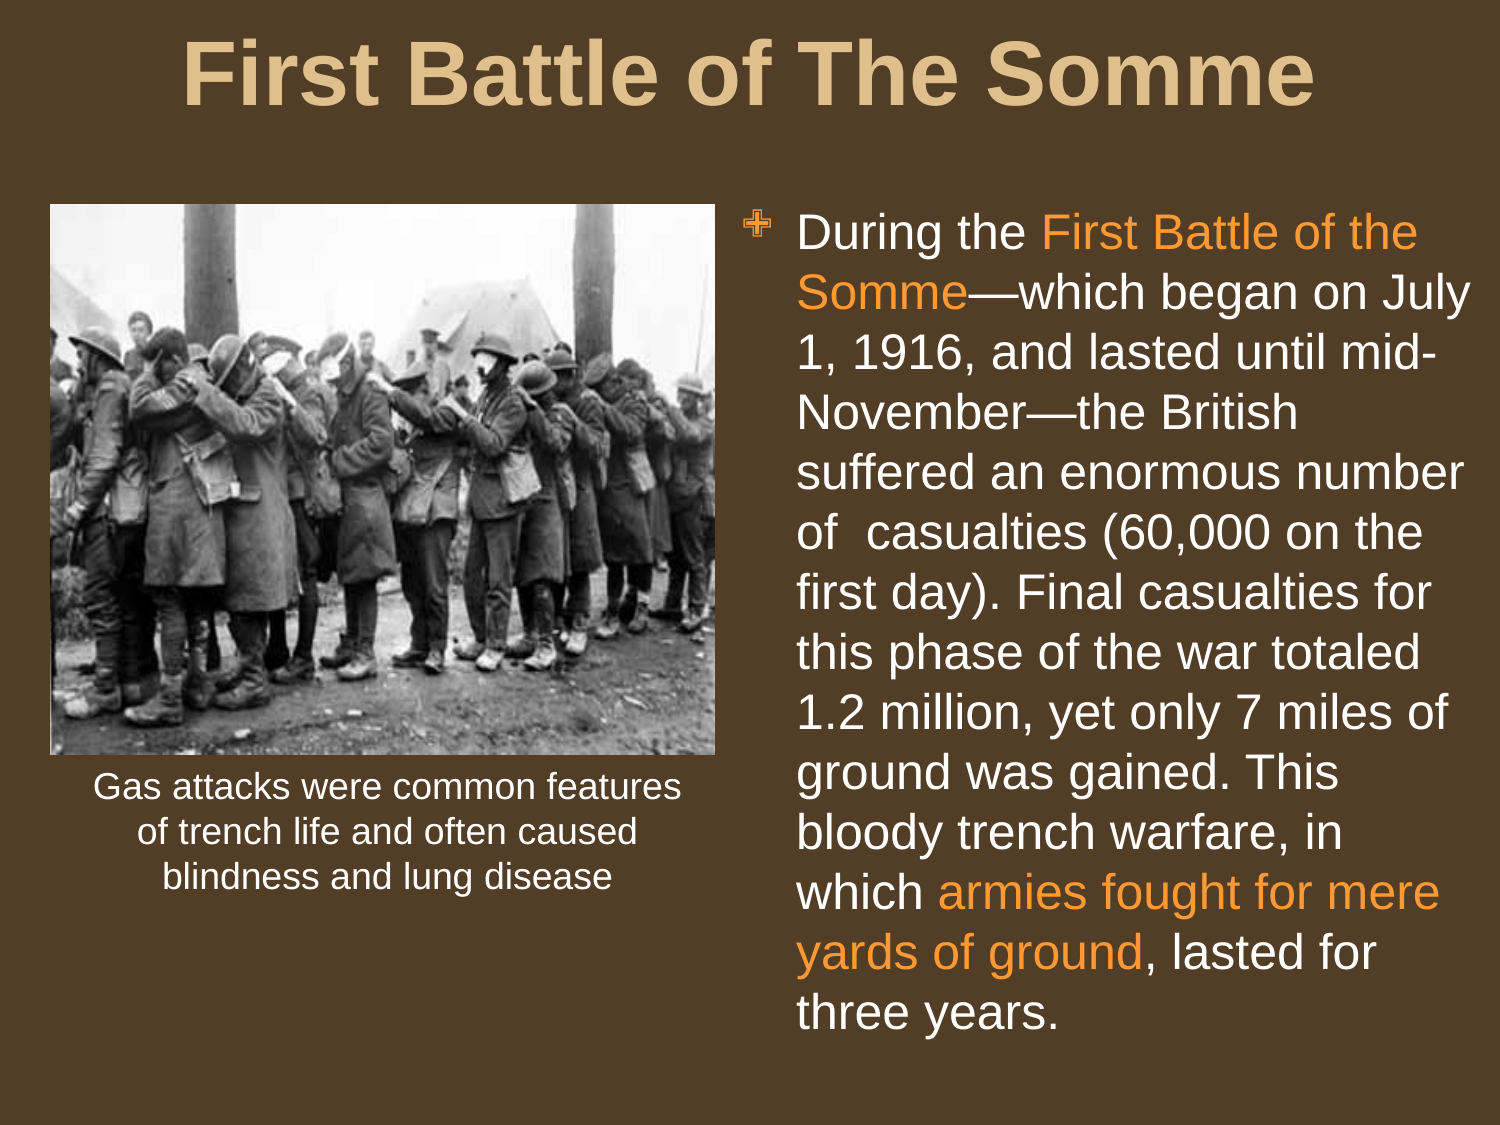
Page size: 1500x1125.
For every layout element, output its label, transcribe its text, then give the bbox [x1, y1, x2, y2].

picture [49, 204, 715, 755]
text_box Gas attacks were common features of trench life and often caused blindness and lung disease [75, 763, 700, 905]
title First Battle of The Somme [75, 0, 1425, 163]
list During the First Battle of the Somme—which began on July 1, 1916, and lasted until mid-November—the British suffered an enormous number of casualties (60,000 on the first day). Final casualties for this phase of the war totaled 1.2 million, yet only 7 miles of ground was gained. This bloody trench warfare, in which armies fought for mere yards of ground, lasted for three years. [725, 192, 1500, 793]
